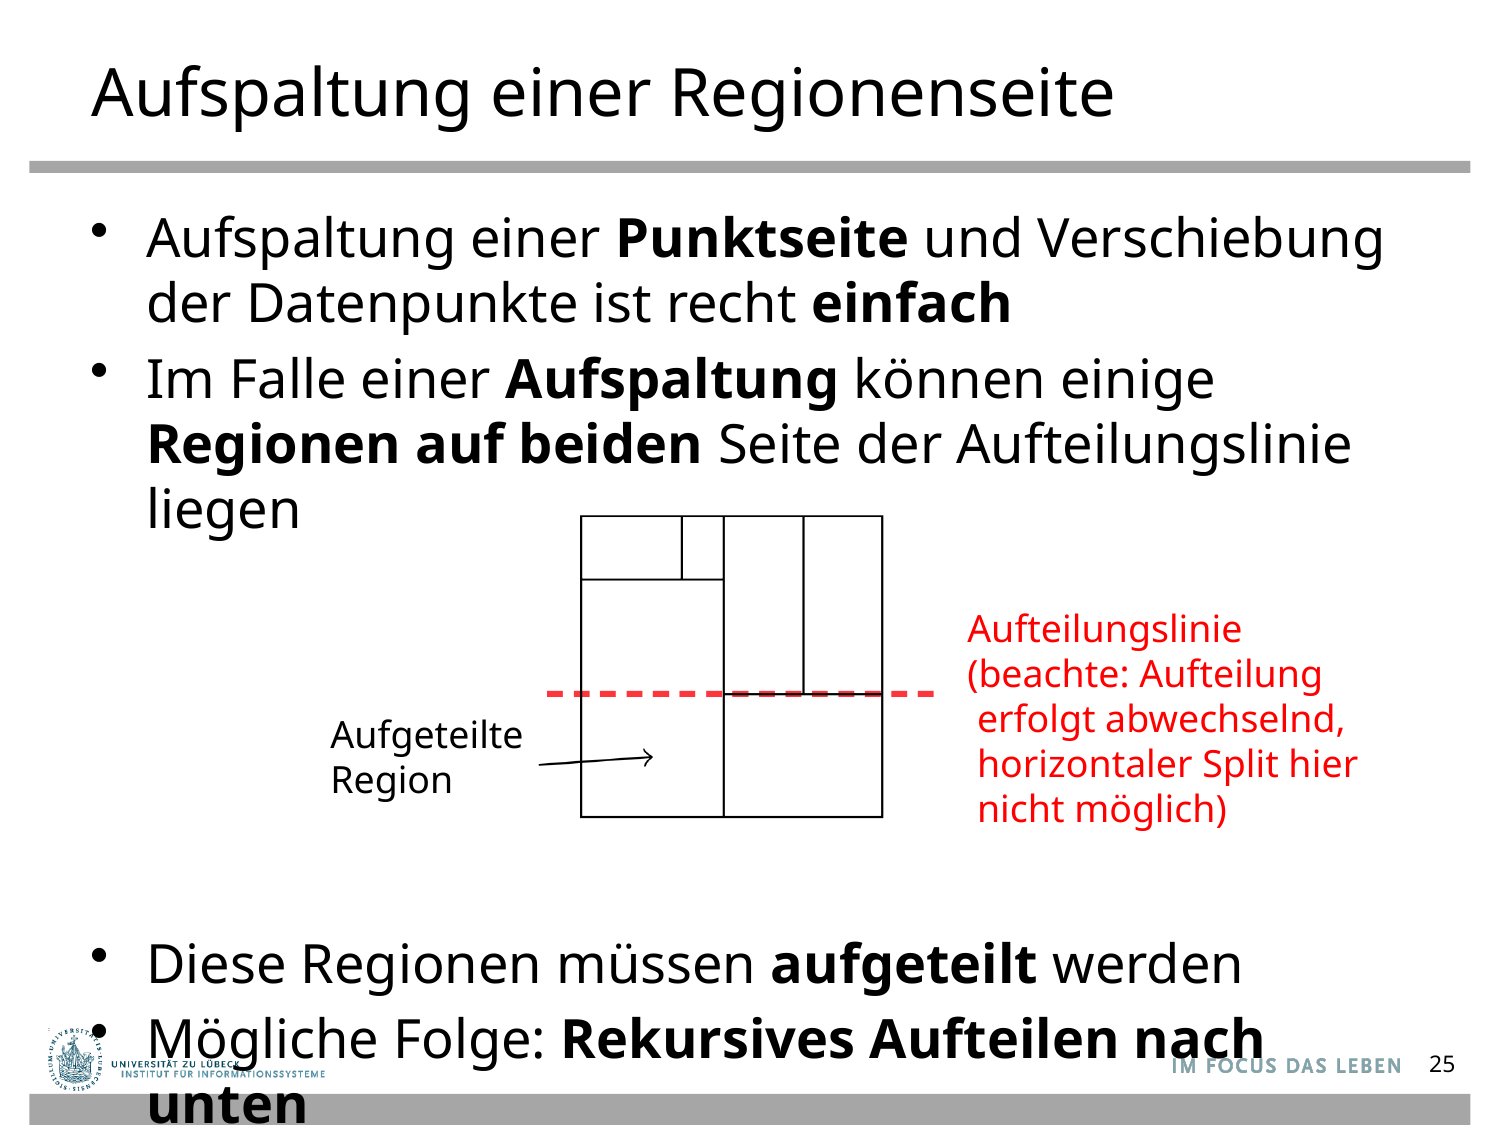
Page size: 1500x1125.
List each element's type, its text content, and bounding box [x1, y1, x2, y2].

list Aufspaltung einer Punktseite und Verschiebung der Datenpunkte ist recht einfach Im Falle einer Aufspaltung können einige Regionen auf beiden Seite der Aufteilungslinie liegen Diese Regionen müssen aufgeteilt werden Mögliche Folge: Rekursives Aufteilen nach unten [75, 196, 1425, 1012]
picture [537, 491, 943, 831]
picture [1173, 1058, 1305, 1073]
text_box Aufteilungslinie (beachte: Aufteilung erfolgt abwechselnd, horizontaler Split hier nicht möglich) [952, 597, 1384, 838]
text_box Aufgeteilte Region [315, 704, 532, 809]
slide_number 25 [1305, 1050, 1471, 1083]
title Aufspaltung einer Regionenseite [76, 42, 1427, 126]
